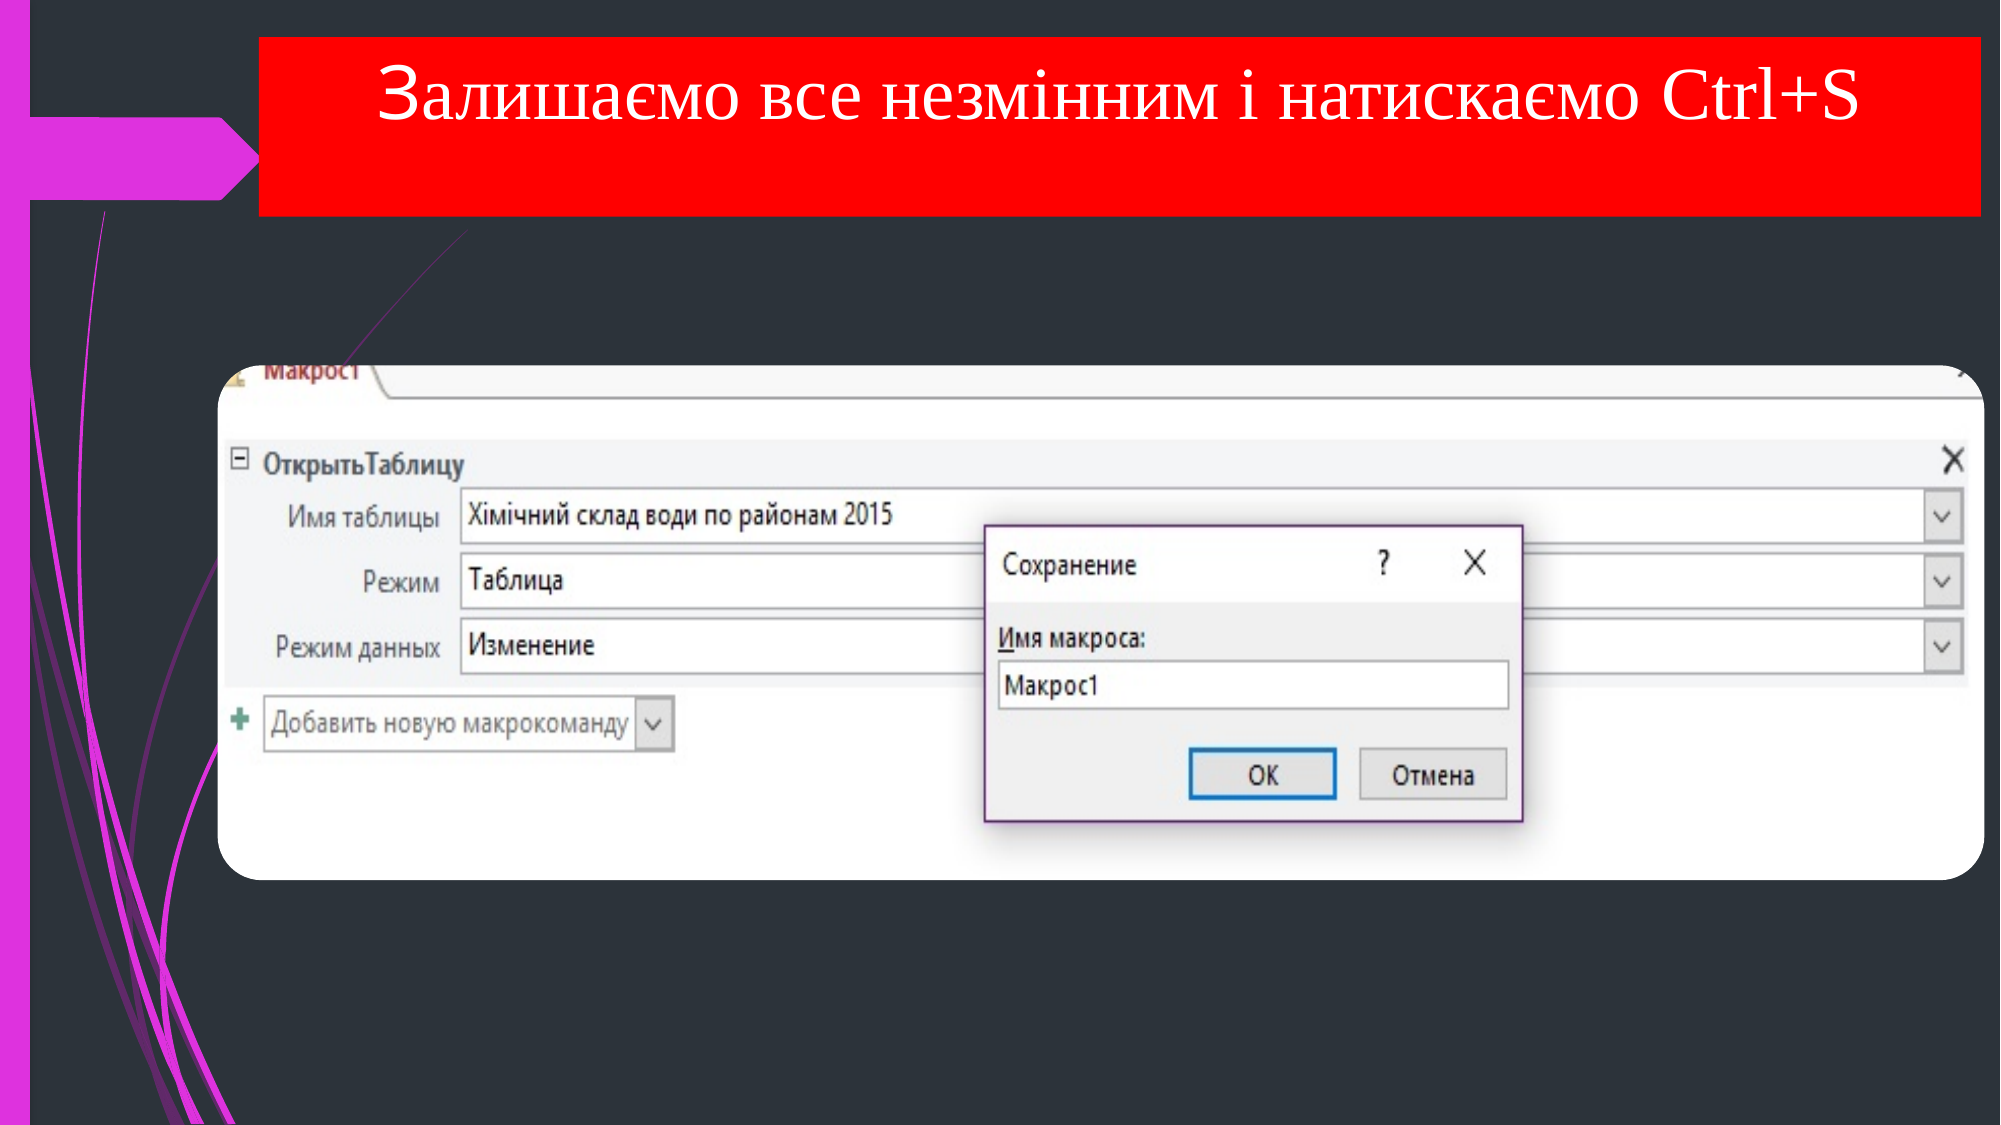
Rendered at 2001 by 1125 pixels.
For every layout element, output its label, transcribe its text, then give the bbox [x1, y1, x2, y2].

title Залишаємо все незмінним і натискаємо Ctrl+S [258, 37, 1981, 217]
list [217, 365, 1985, 881]
